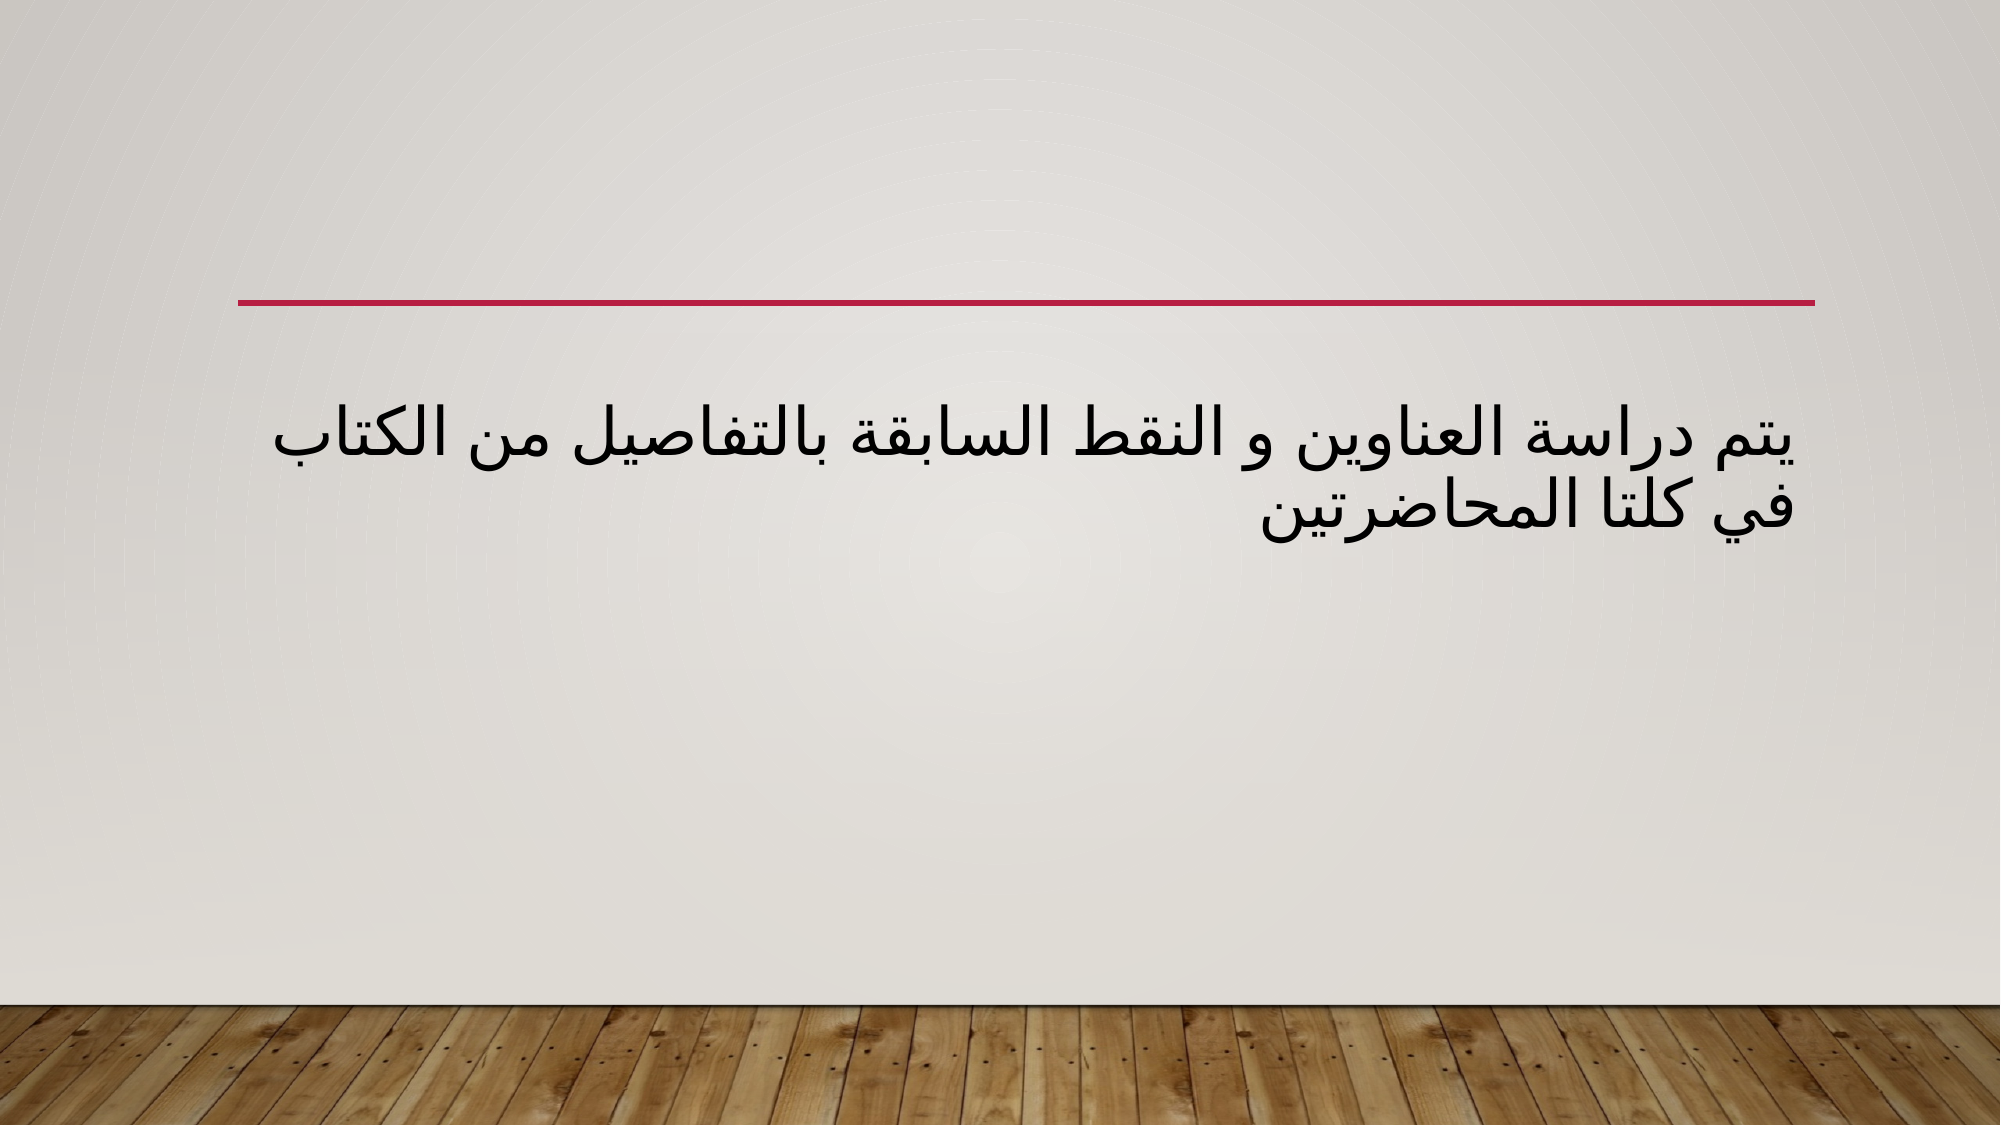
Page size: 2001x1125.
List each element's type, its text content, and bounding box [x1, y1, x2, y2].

title يتم دراسة العناوين و النقط السابقة بالتفاصيل من الكتاب في كلتا المحاضرتين [238, 390, 1814, 563]
picture [0, 1005, 2000, 1125]
